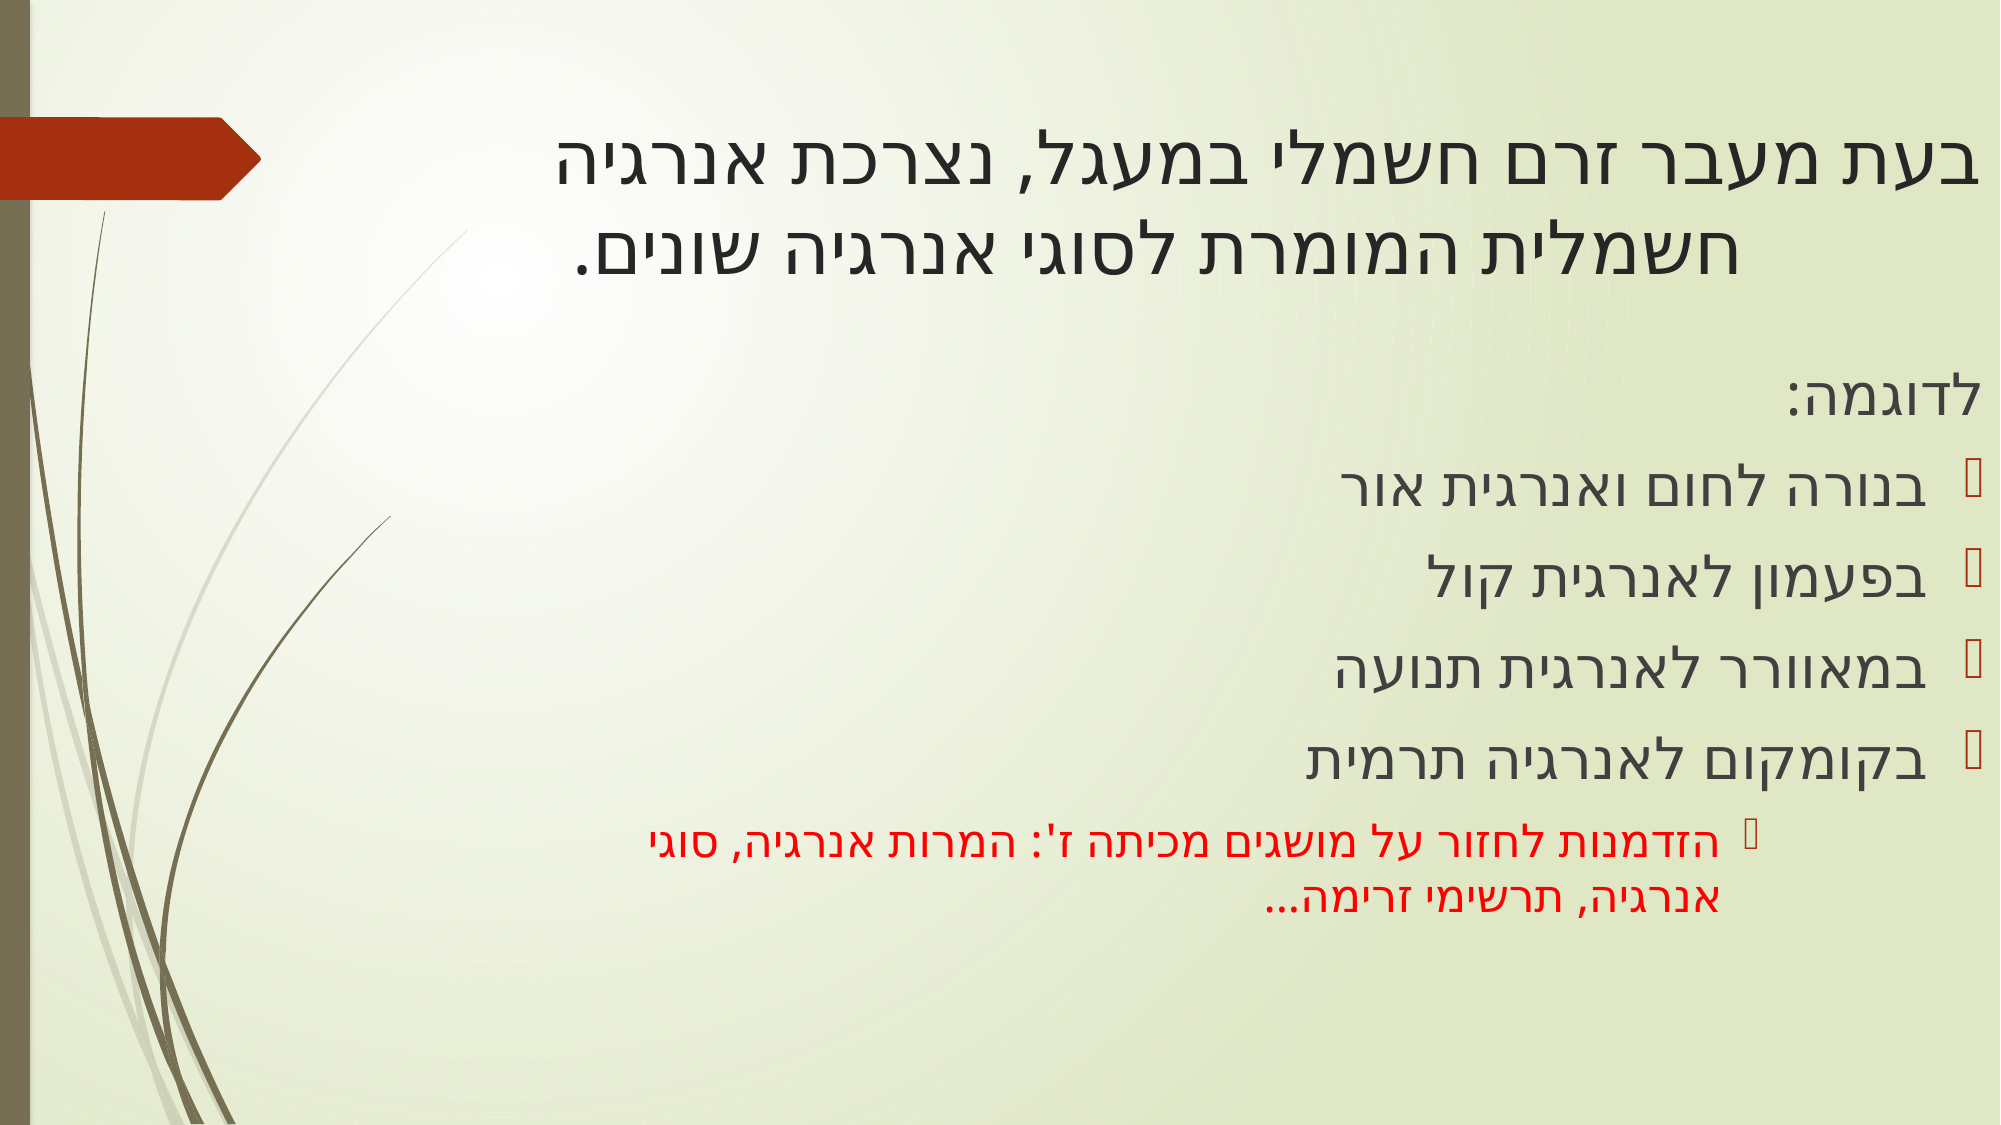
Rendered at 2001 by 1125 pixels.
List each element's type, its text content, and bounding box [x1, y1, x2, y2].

title בעת מעבר זרם חשמלי במעגל, נצרכת אנרגיה חשמלית המומרת לסוגי אנרגיה שונים. [537, 102, 2000, 313]
list לדוגמה: בנורה לחום ואנרגית אור בפעמון לאנרגית קול במאוורר לאנרגית תנועה בקומקום לאנרגיה תרמית הזדמנות לחזור על מושגים מכיתה ז': המרות אנרגיה, סוגי אנרגיה, תרשימי זרימה... [537, 350, 2000, 970]
